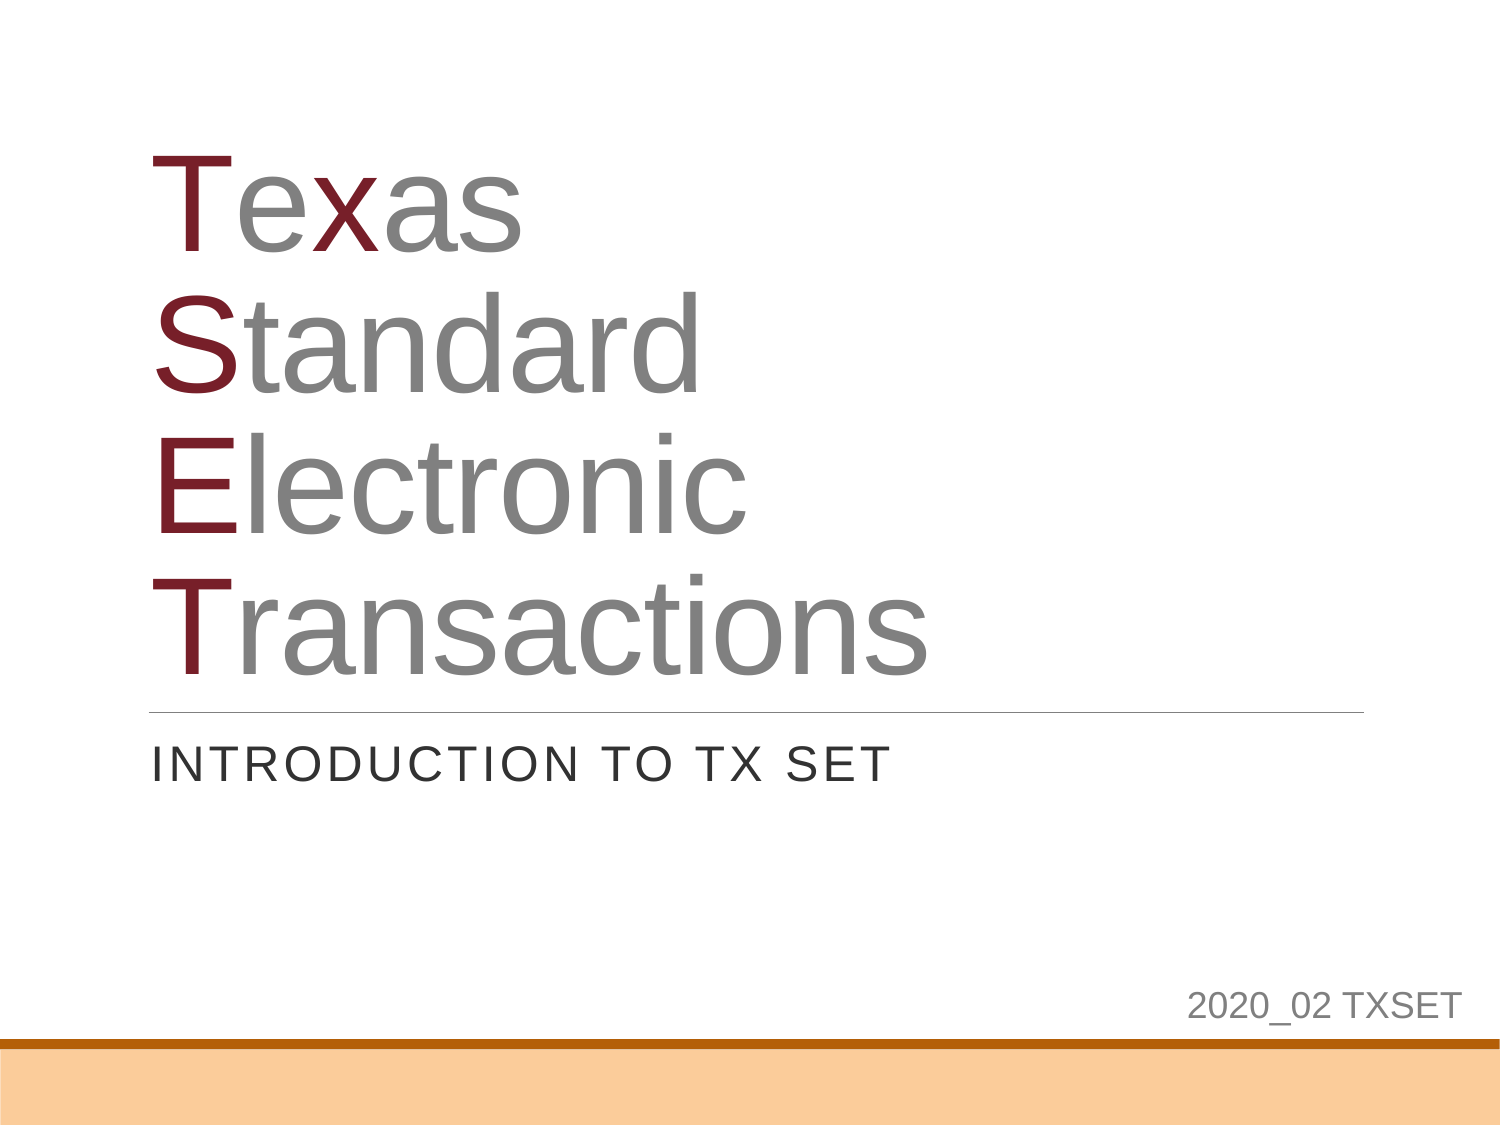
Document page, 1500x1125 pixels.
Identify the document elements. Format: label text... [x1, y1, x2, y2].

text_box 2020_02 TXSET [1172, 973, 1478, 1034]
title Texas Standard Electronic Transactions [135, 125, 1373, 710]
subtitle Introduction to TX SET [135, 730, 1373, 919]
